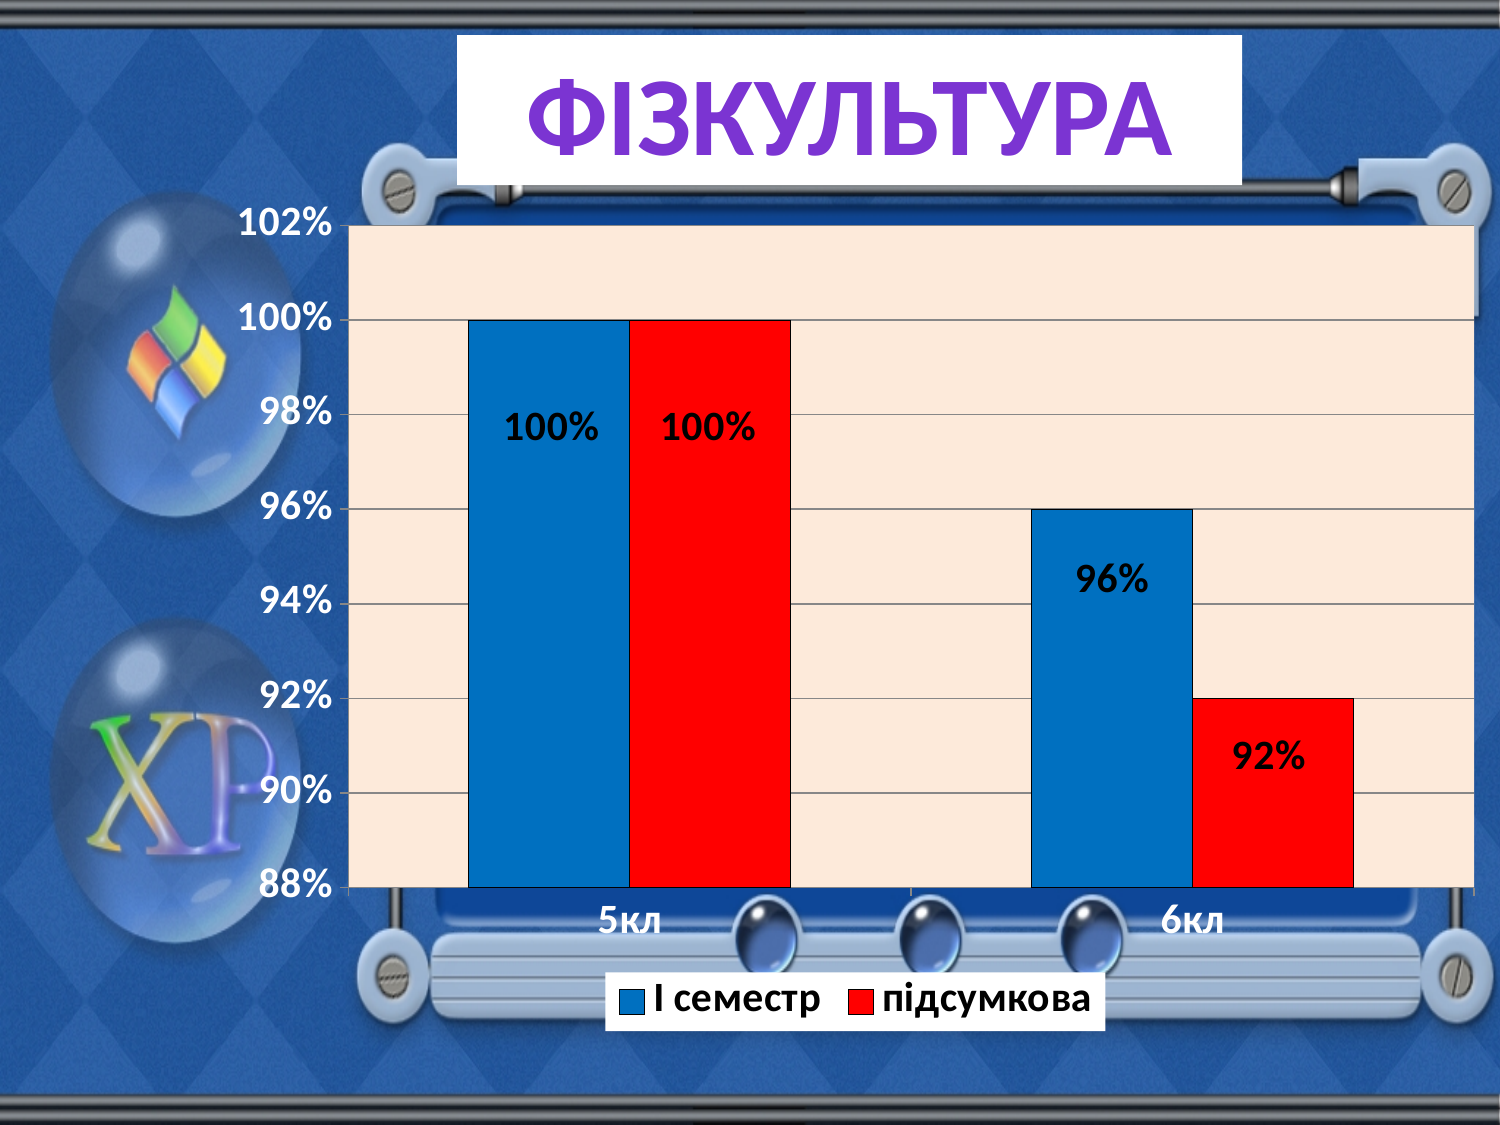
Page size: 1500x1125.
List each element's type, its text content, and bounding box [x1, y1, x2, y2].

text_box Фізкультура [457, 35, 1243, 185]
picture [0, 0, 1500, 1125]
chart [210, 187, 1500, 1032]
